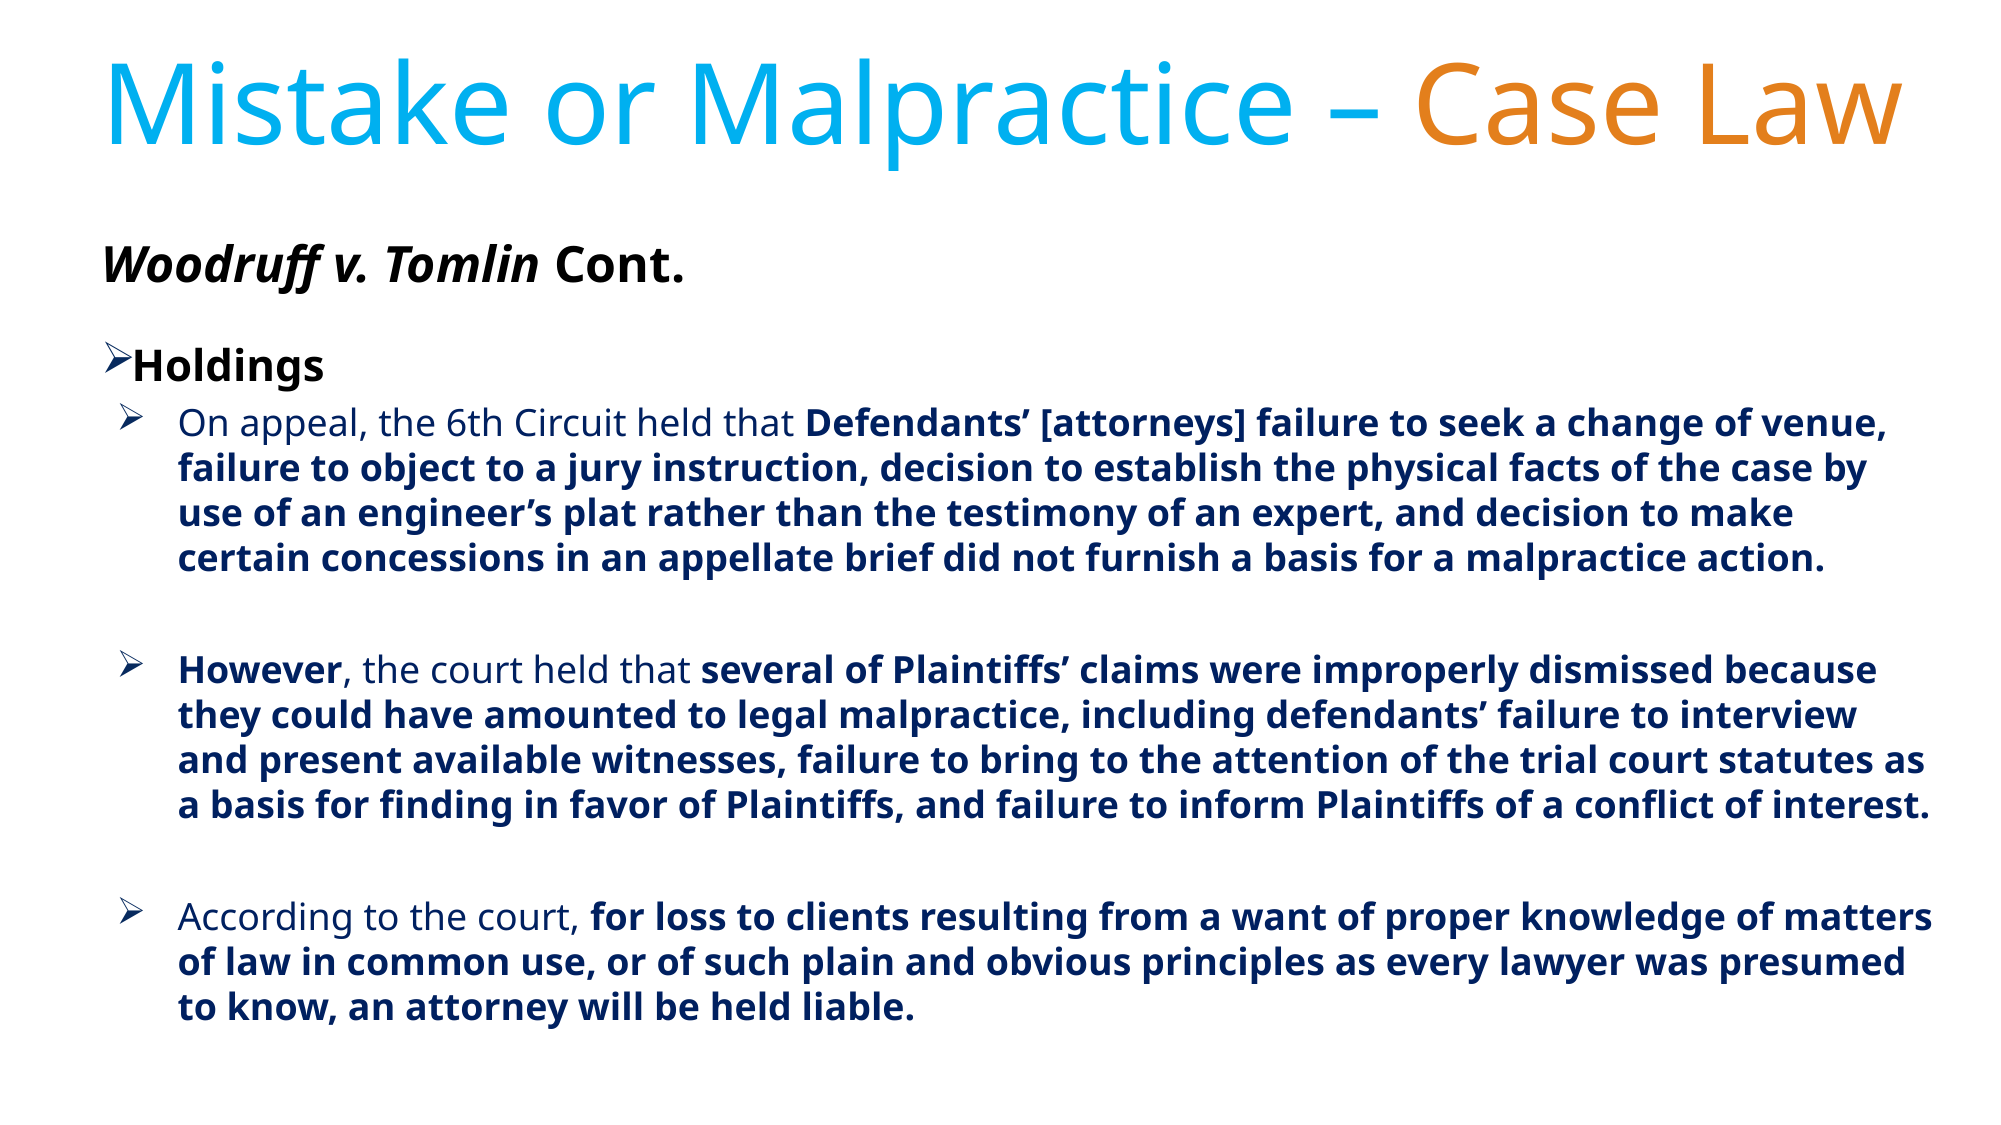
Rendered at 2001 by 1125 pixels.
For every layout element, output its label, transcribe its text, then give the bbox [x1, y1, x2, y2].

list Woodruff v. Tomlin Cont. Holdings On appeal, the 6th Circuit held that Defendants’ [attorneys] failure to seek a change of venue, failure to object to a jury instruction, decision to establish the physical facts of the case by use of an engineer’s plat rather than the testimony of an expert, and decision to make certain concessions in an appellate brief did not furnish a basis for a malpractice action. However, the court held that several of Plaintiffs’ claims were improperly dismissed because they could have amounted to legal malpractice, including defendants’ failure to interview and present available witnesses, failure to bring to the attention of the trial court statutes as a basis for finding in favor of Plaintiffs, and failure to inform Plaintiffs of a conflict of interest. According to the court, for loss to clients resulting from a want of proper knowledge of matters of law in common use, or of such plain and obvious principles as every lawyer was presumed to know, an attorney will be held liable. [86, 224, 1950, 1064]
title Mistake or Malpractice – Case Law [86, 64, 1950, 177]
